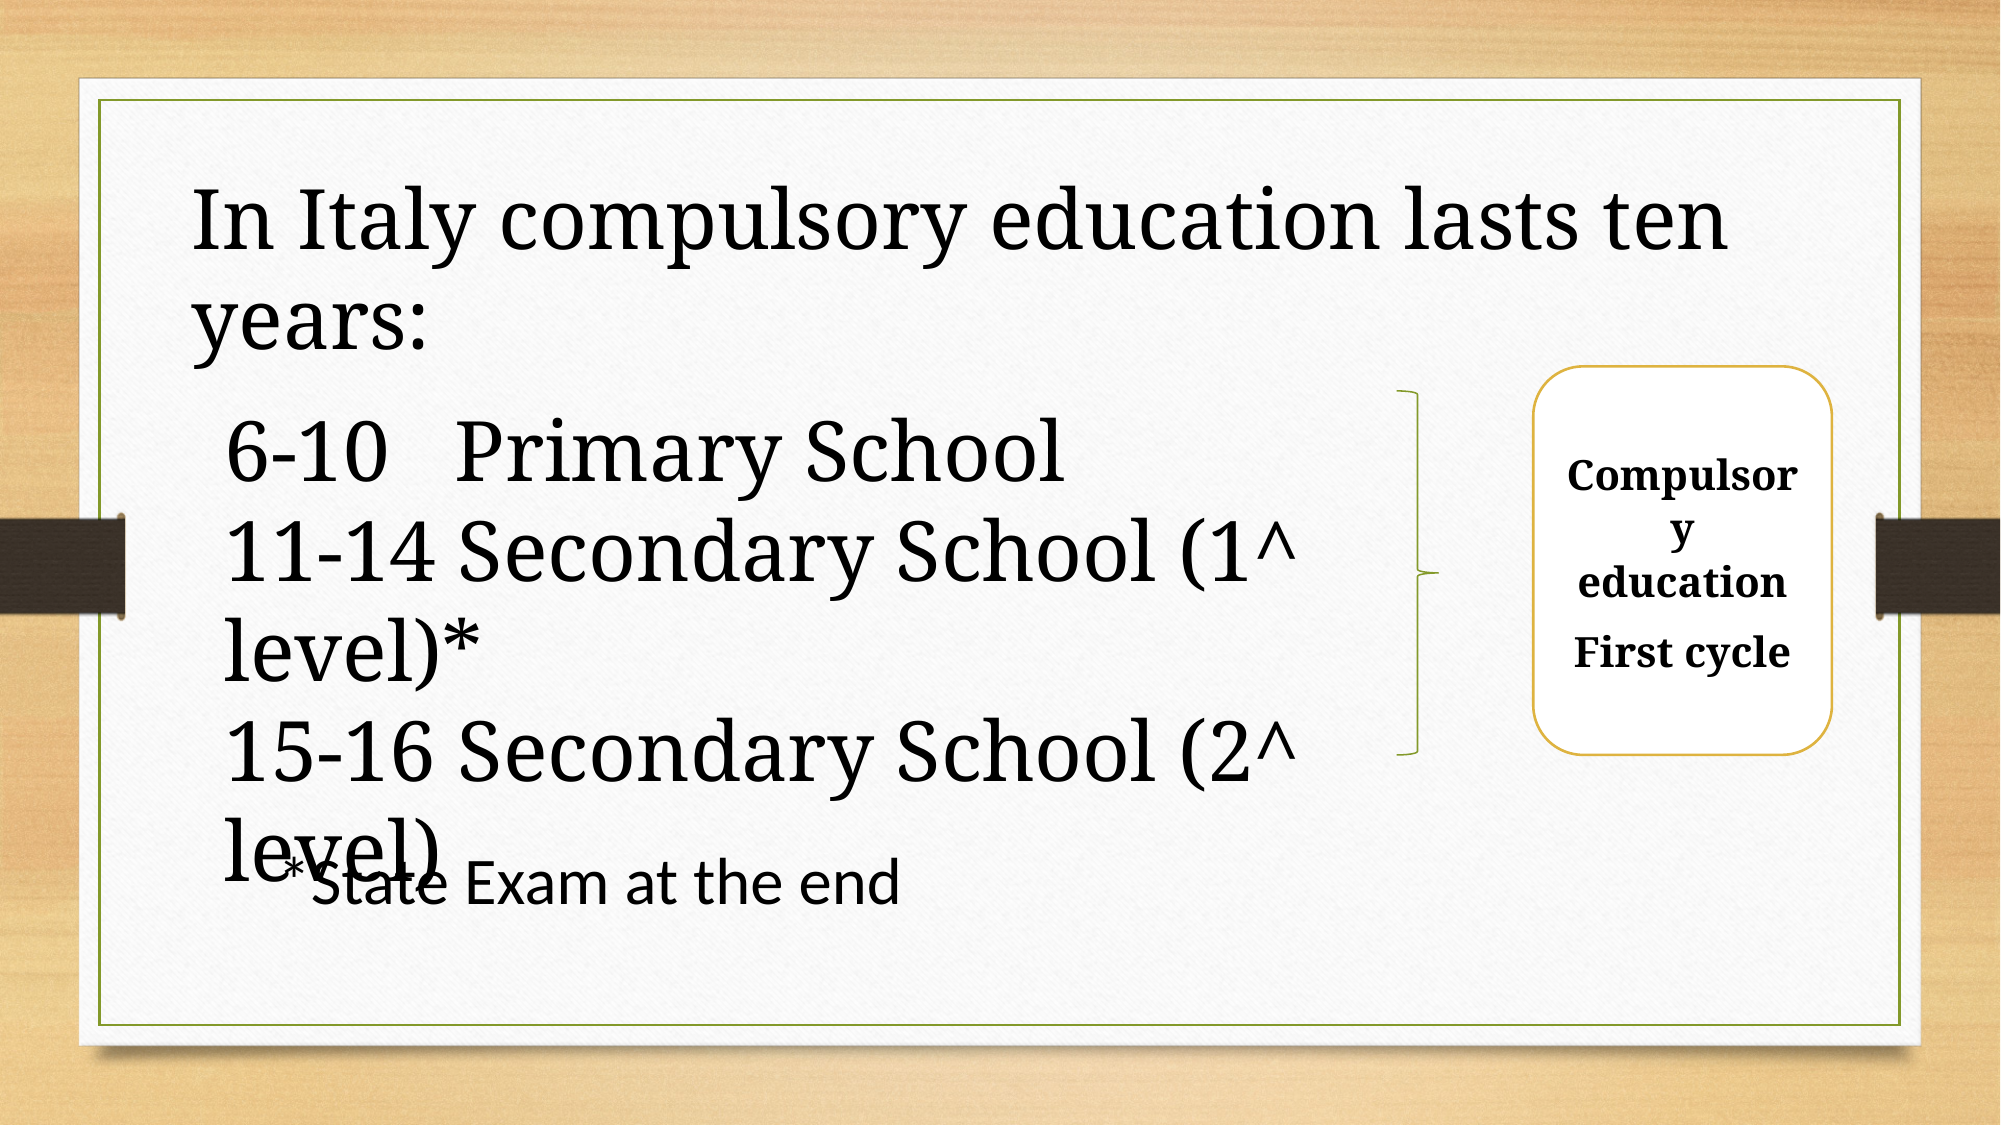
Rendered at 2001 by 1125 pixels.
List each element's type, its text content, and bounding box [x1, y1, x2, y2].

picture [0, 0, 2001, 1125]
text_box Compulsory education First cycle [1531, 365, 1834, 757]
text_box In Italy compulsory education lasts ten years: [177, 158, 1832, 374]
text_box [1396, 390, 1440, 756]
text_box 6-10 Primary School 11-14 Secondary School (1^ level)* 15-16 Secondary School (2^ level) [209, 390, 1397, 906]
text_box *State Exam at the end [262, 825, 917, 926]
